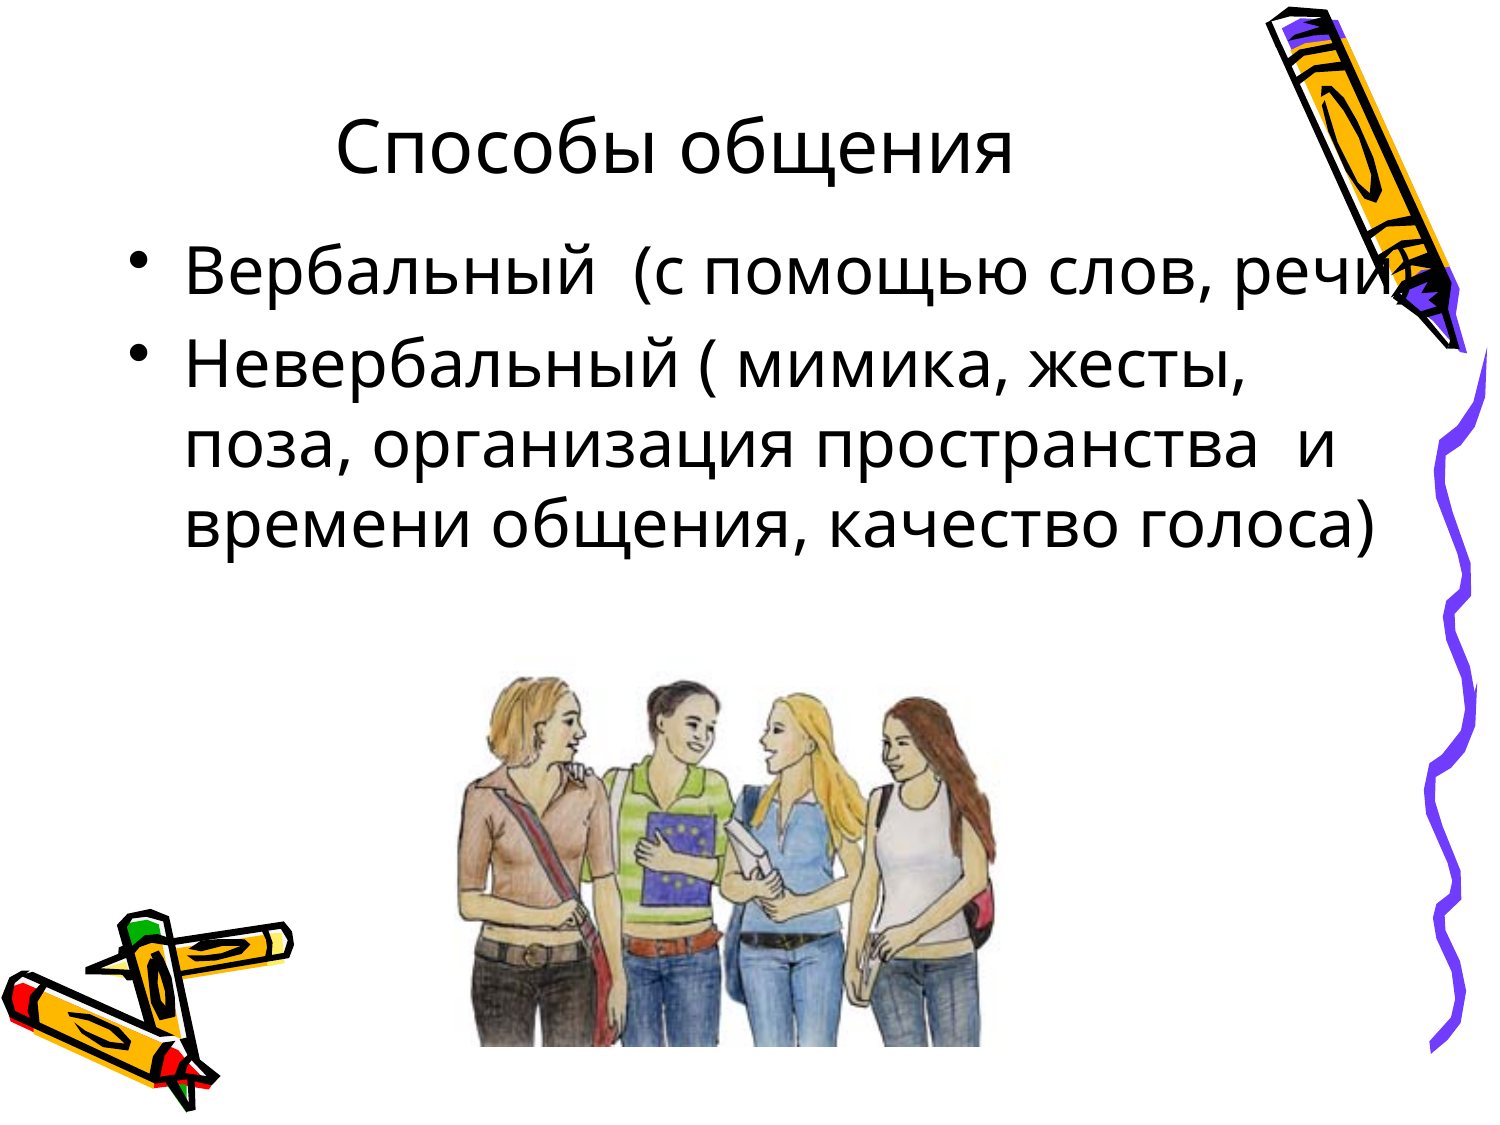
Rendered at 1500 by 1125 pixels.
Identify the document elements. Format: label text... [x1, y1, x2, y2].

title Способы общения [112, 24, 1240, 197]
list Вербальный (с помощью слов, речи) Невербальный ( мимика, жесты, поза, организация пространства и времени общения, качество голоса) [112, 219, 1448, 901]
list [454, 656, 1011, 1048]
